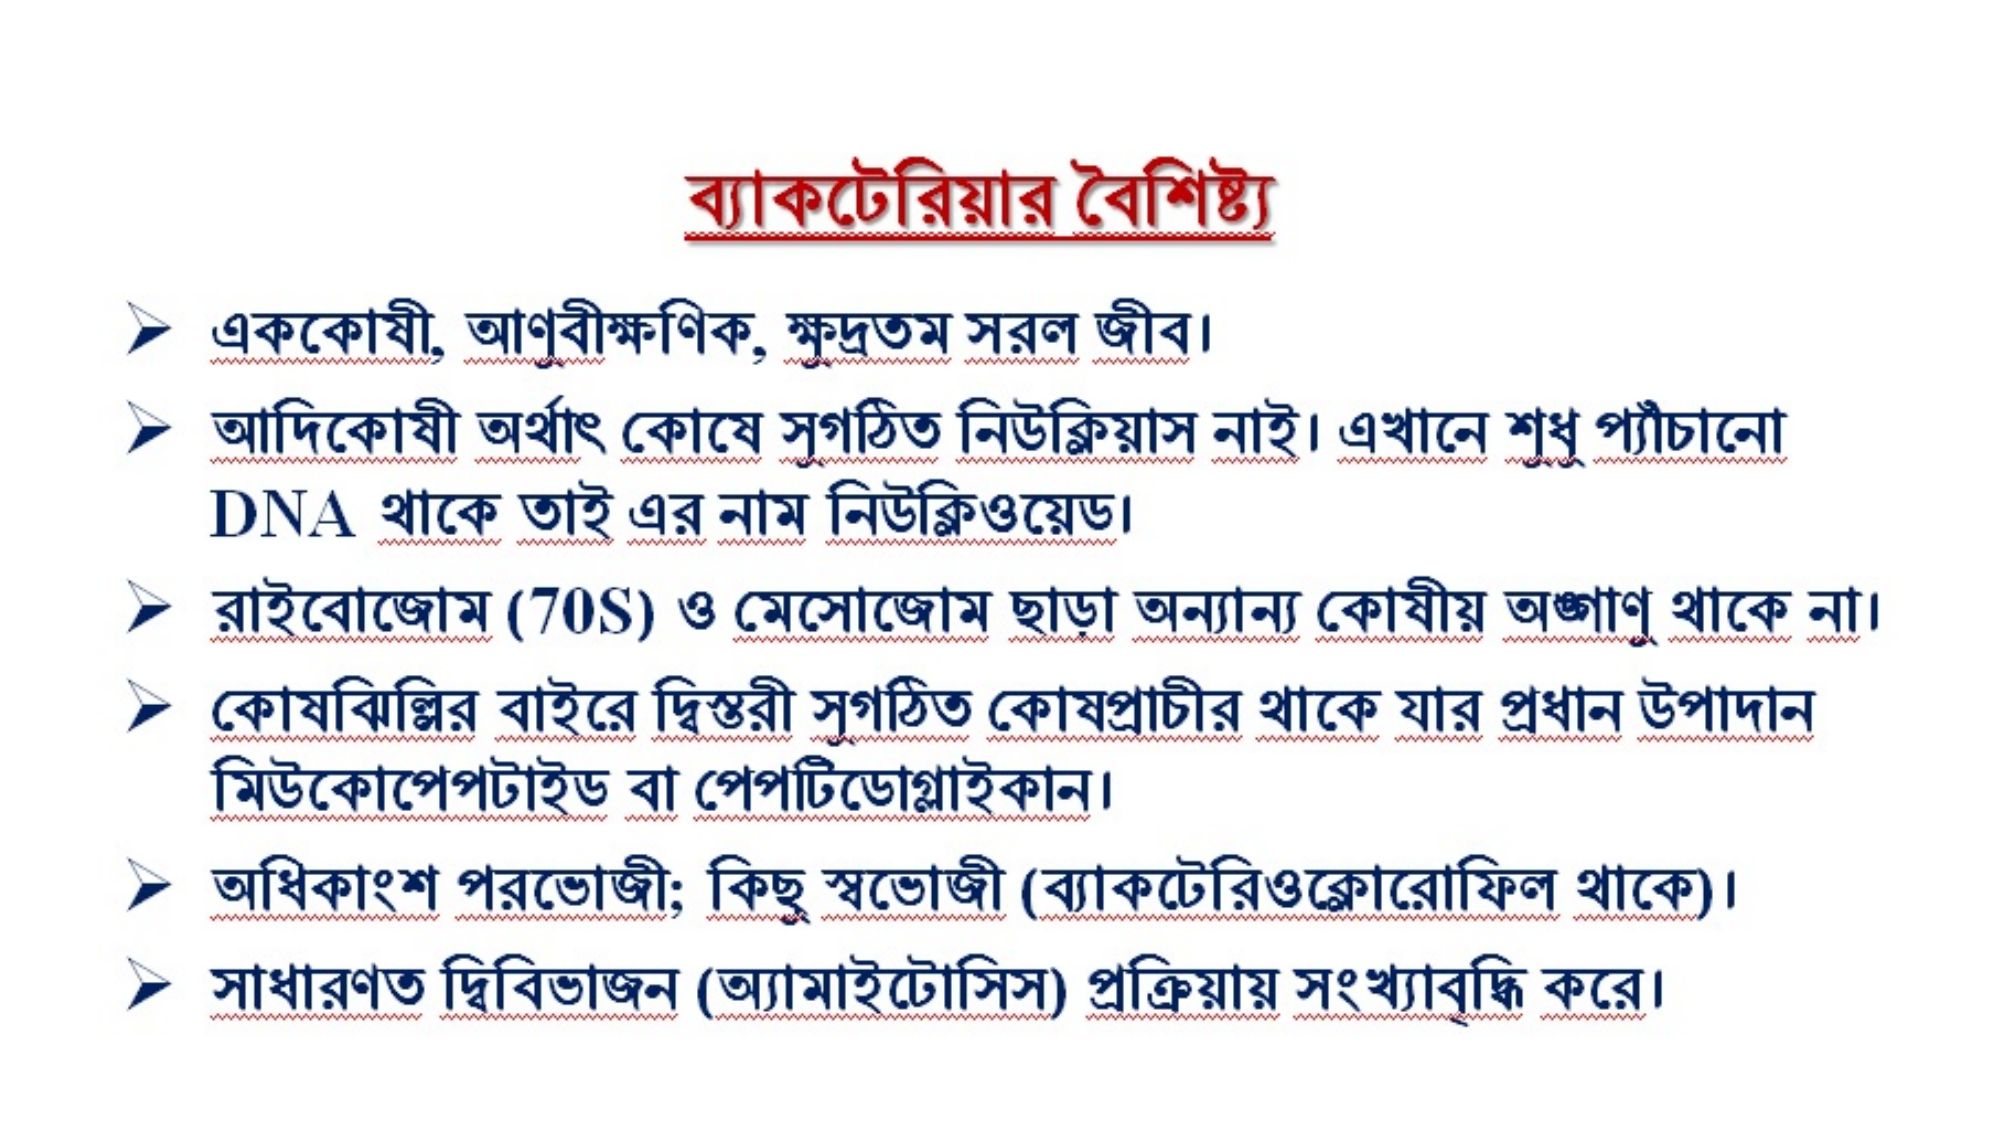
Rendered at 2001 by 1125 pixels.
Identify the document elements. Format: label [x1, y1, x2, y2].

picture [62, 47, 1940, 1087]
